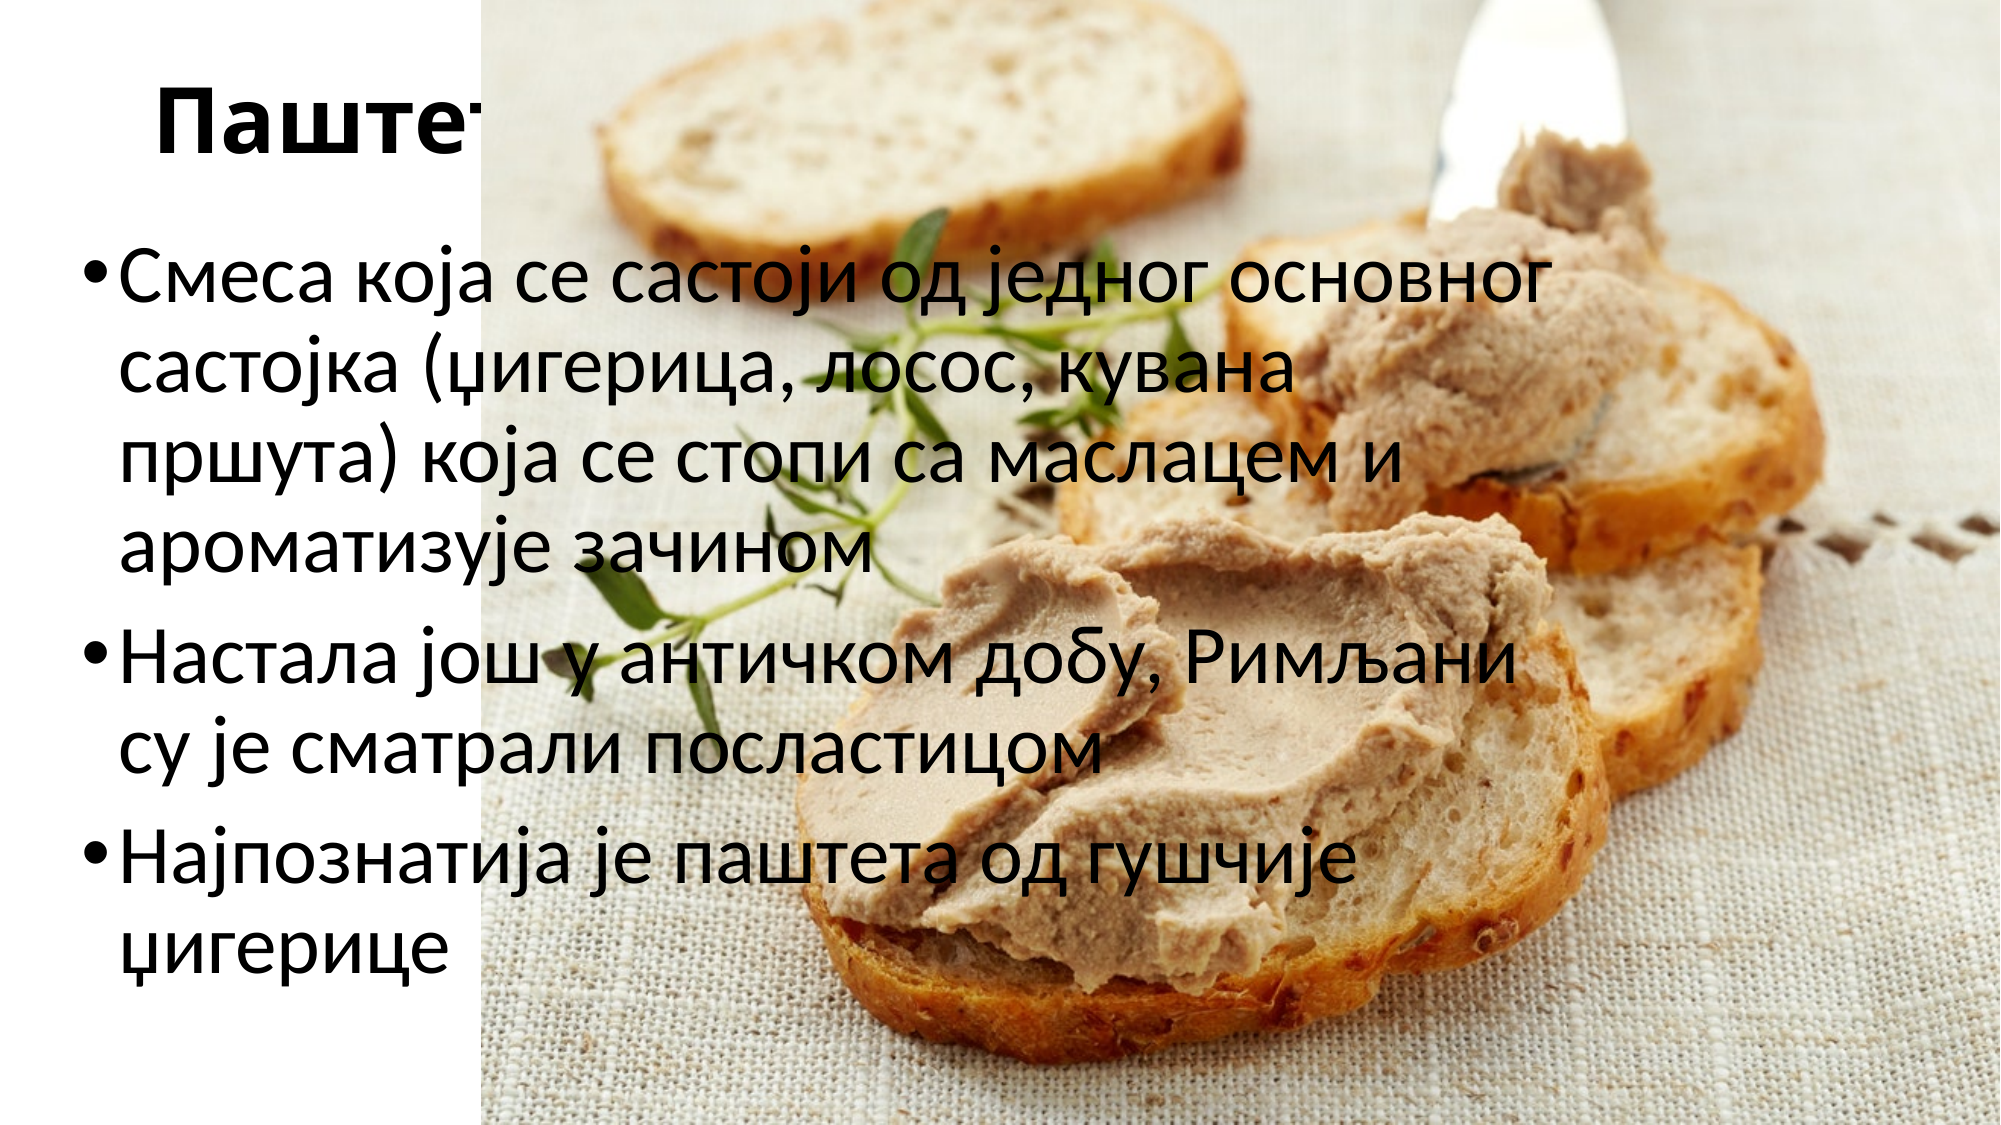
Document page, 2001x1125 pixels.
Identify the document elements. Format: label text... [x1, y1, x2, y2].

list Смеса која се састоји од једног основног састојка (џигерица, лосос, кувана пршута) која се стопи са маслацем и ароматизује зачином Настала још у античком добу, Римљани су је сматрали посластицом Најпознатија је паштета од гушчије џигерице [66, 223, 481, 1091]
title Паштета [137, 59, 481, 189]
picture [481, 0, 2000, 1125]
